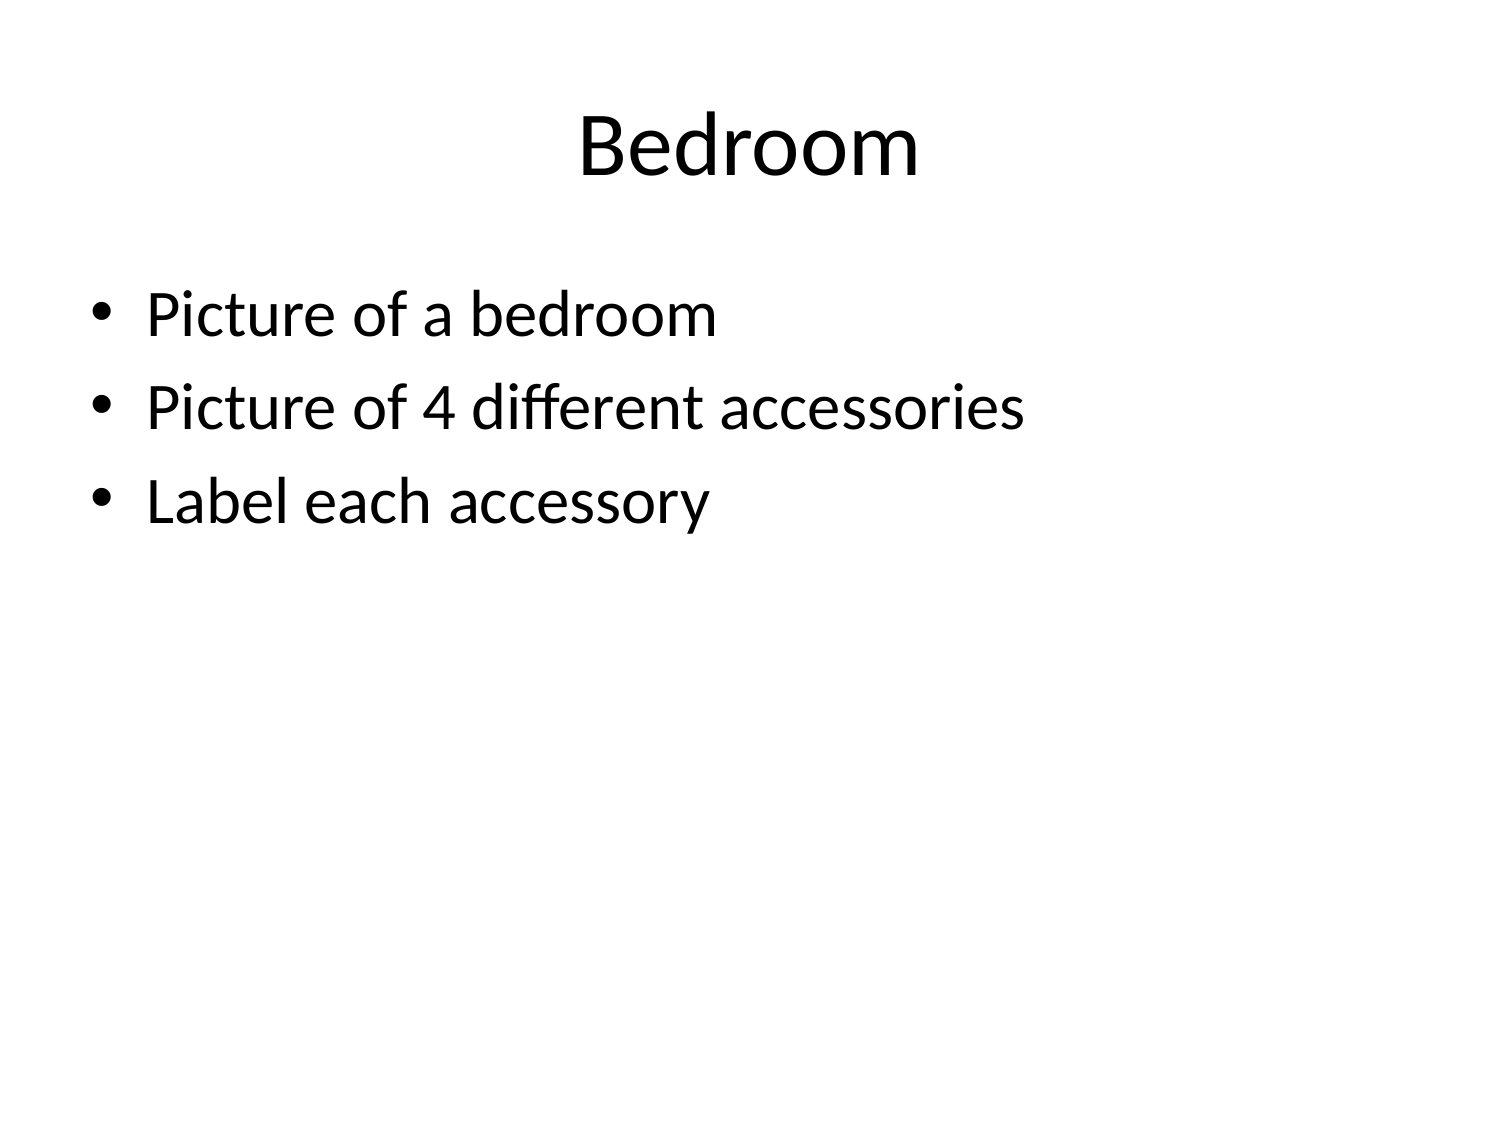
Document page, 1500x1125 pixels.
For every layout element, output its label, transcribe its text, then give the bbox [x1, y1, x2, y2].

title Bedroom [75, 45, 1425, 233]
list Picture of a bedroom Picture of 4 different accessories Label each accessory [75, 262, 1425, 1005]
